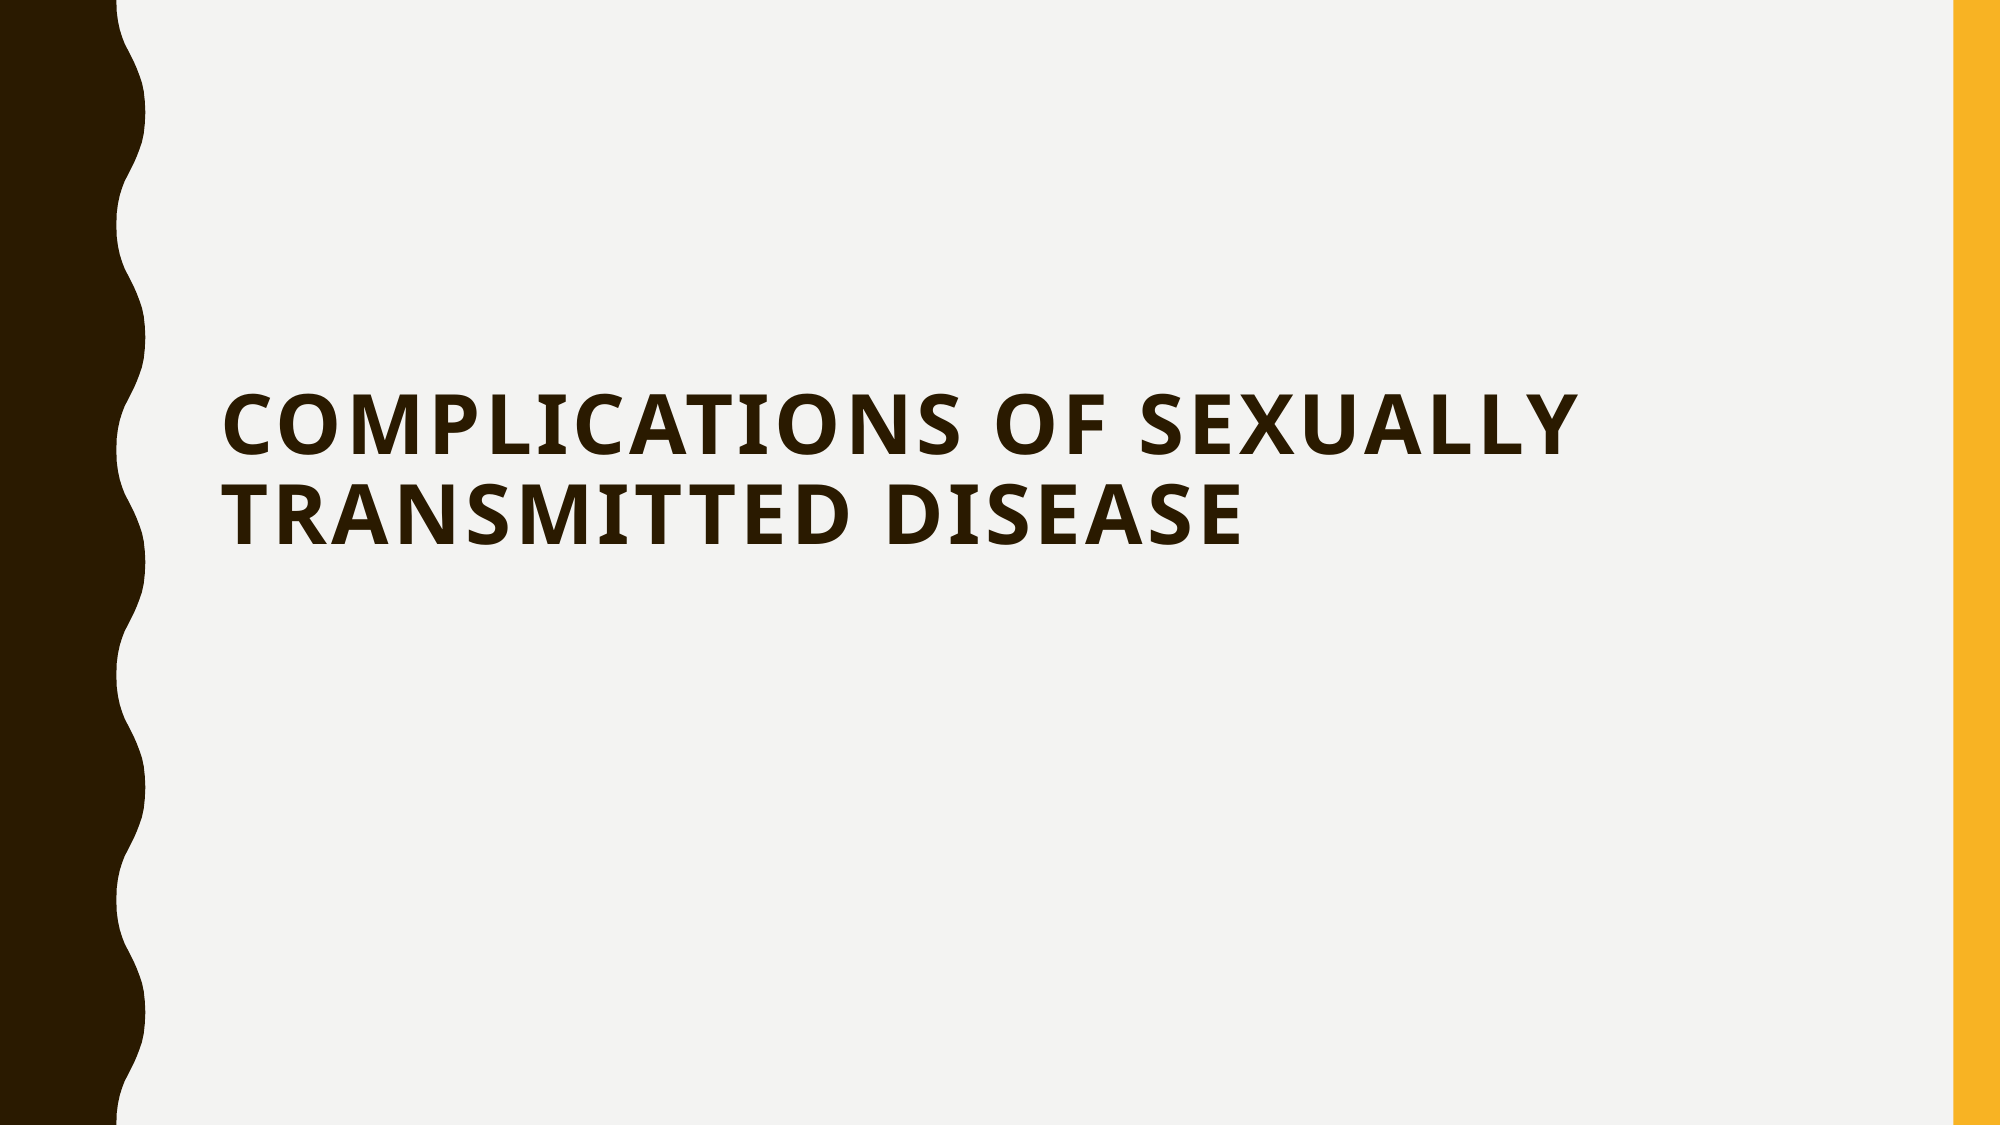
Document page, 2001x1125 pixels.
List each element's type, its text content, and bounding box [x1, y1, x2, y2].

title Complications of sexually transmitted disease [205, 375, 1875, 620]
